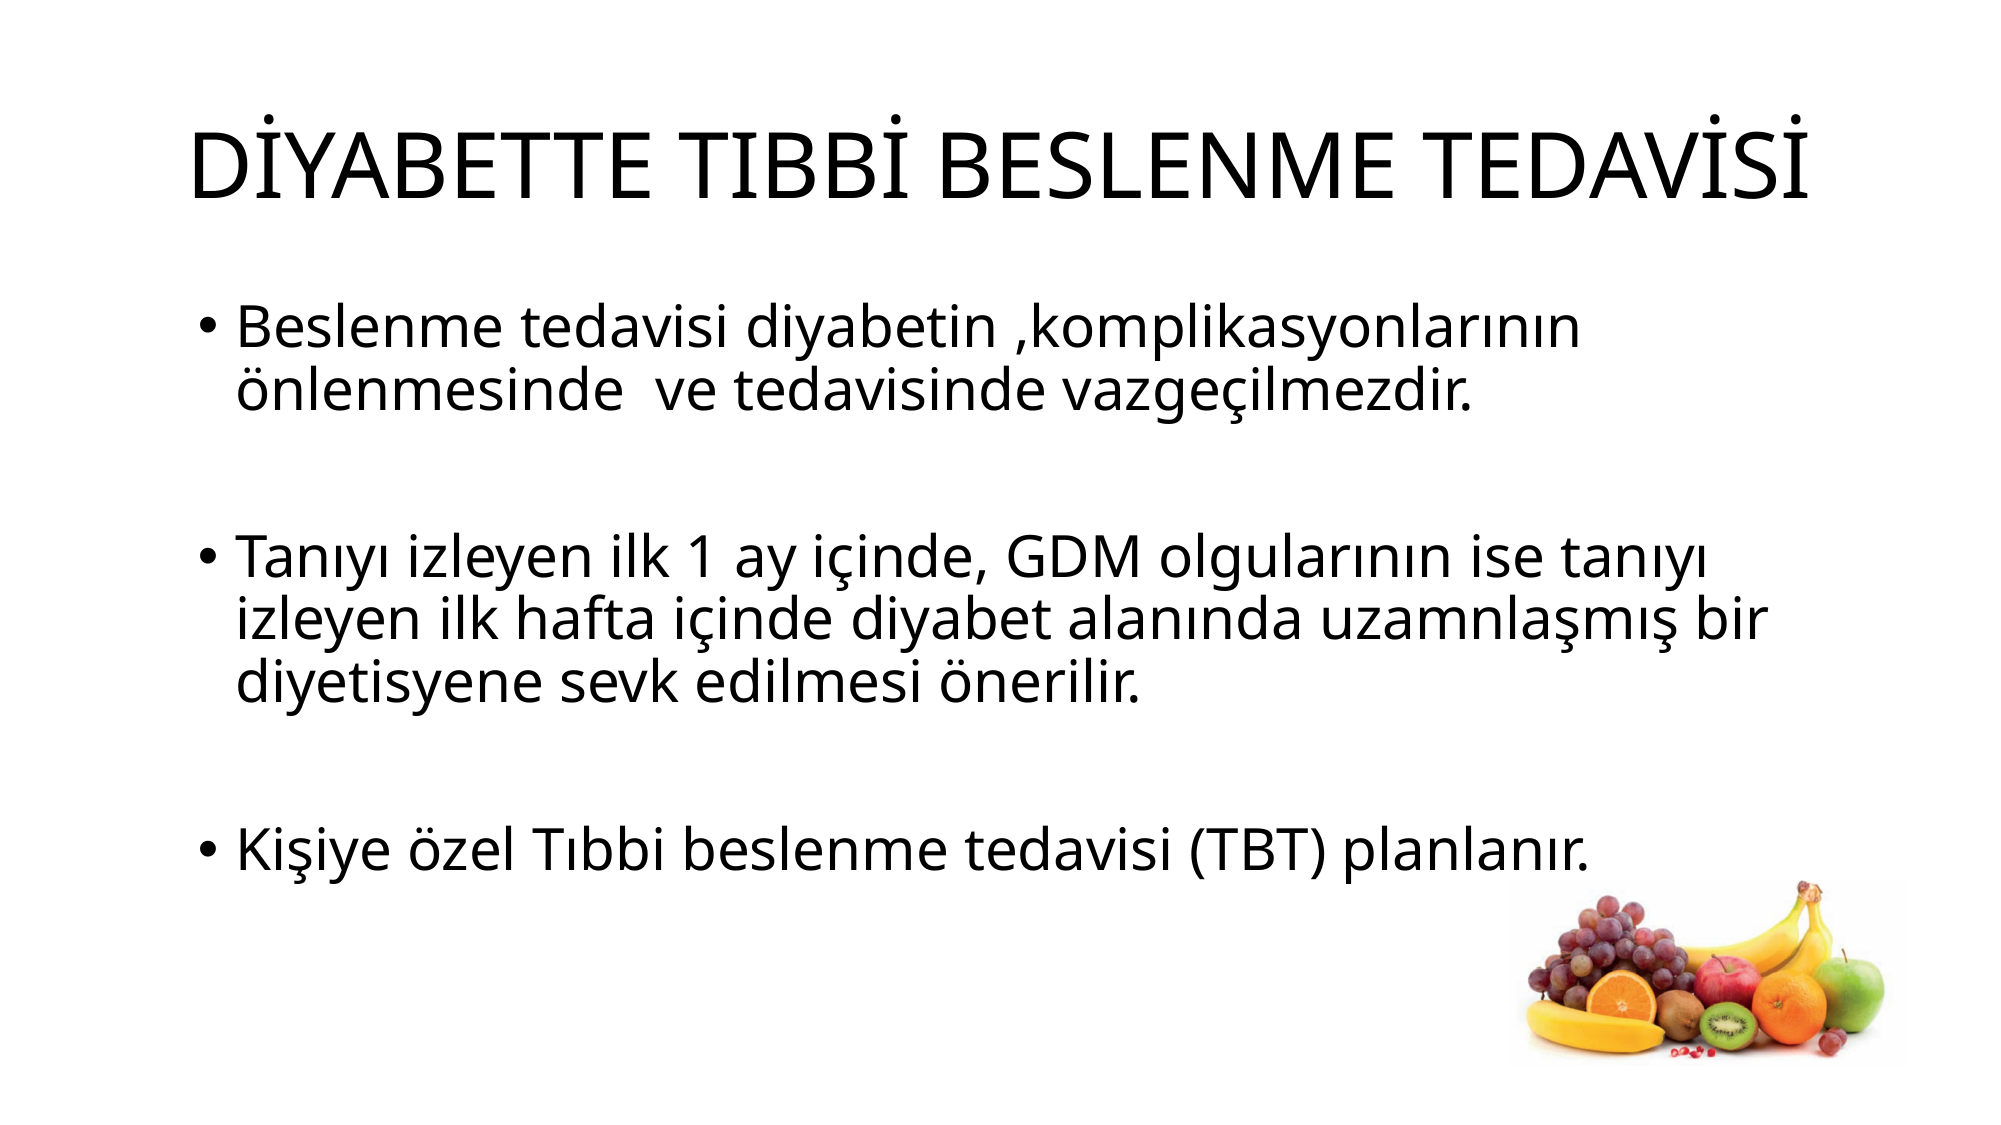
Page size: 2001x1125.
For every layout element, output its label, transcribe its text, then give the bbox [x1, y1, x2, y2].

list Beslenme tedavisi diyabetin ,komplikasyonlarının önlenmesinde ve tedavisinde vazgeçilmezdir. Tanıyı izleyen ilk 1 ay içinde, GDM olgularının ise tanıyı izleyen ilk hafta içinde diyabet alanında uzamnlaşmış bir diyetisyene sevk edilmesi önerilir. Kişiye özel Tıbbi beslenme tedavisi (TBT) planlanır. [183, 289, 1817, 1001]
title DİYABETTE TIBBİ BESLENME TEDAVİSİ [137, 59, 1863, 278]
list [1510, 880, 1906, 1066]
